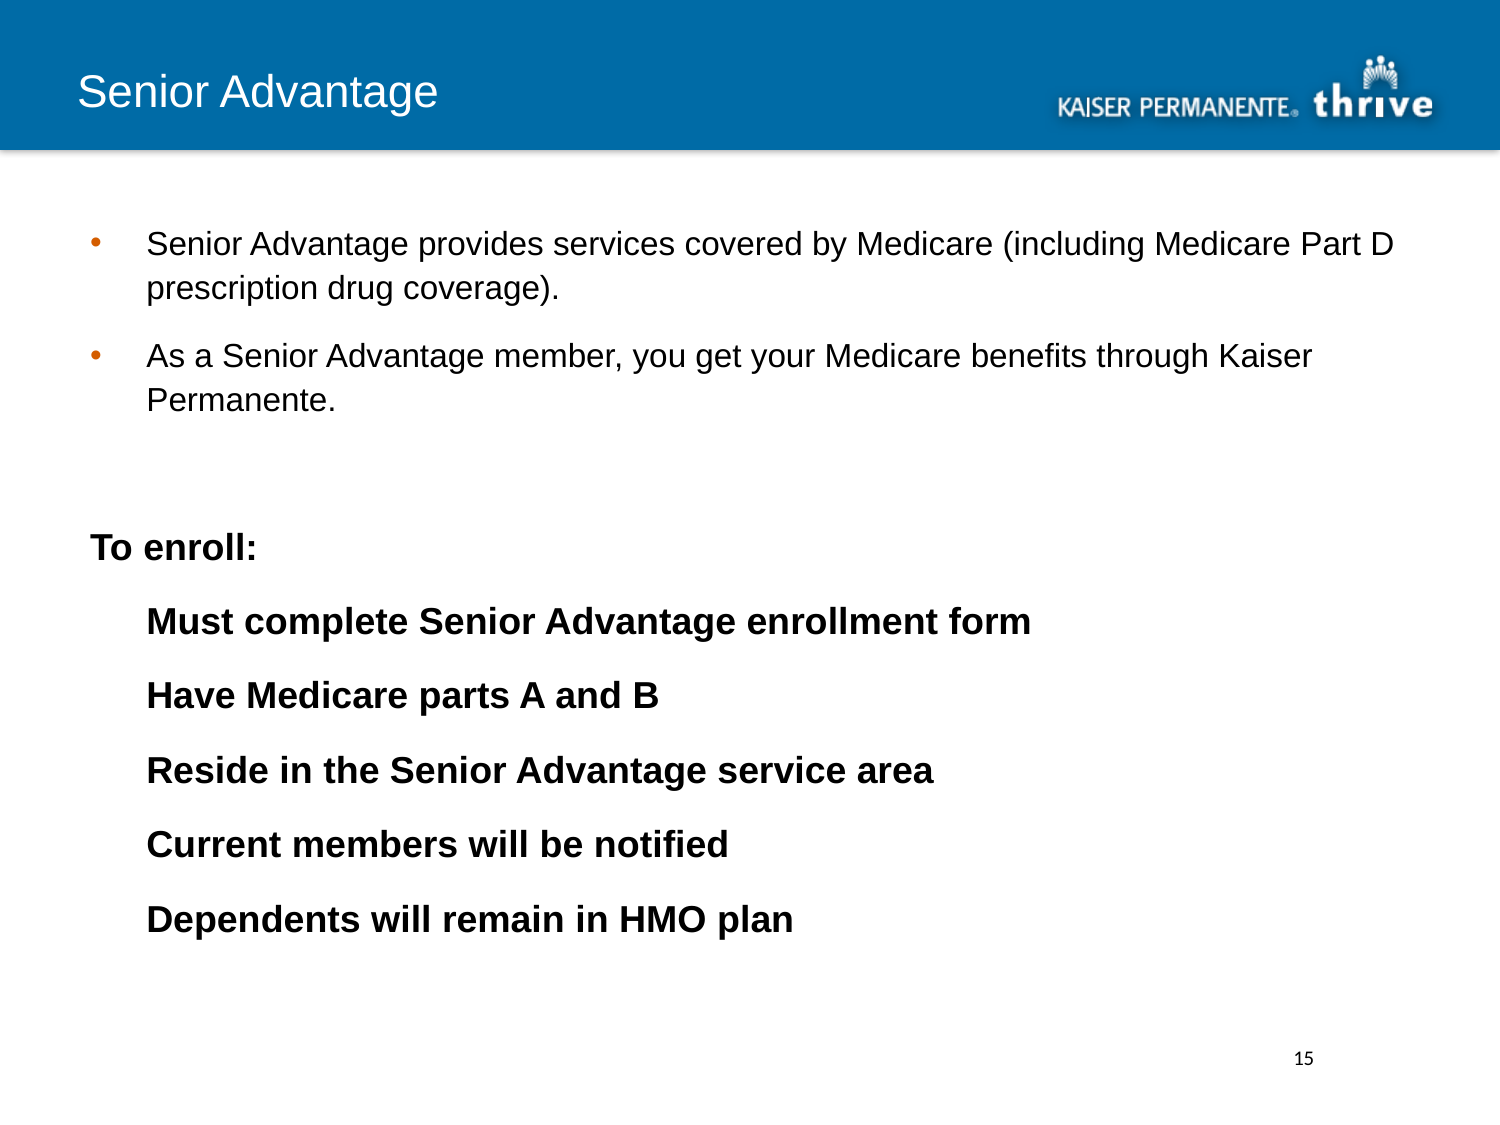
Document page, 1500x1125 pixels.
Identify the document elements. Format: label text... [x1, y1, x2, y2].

title Senior Advantage [62, 34, 1038, 144]
list Senior Advantage provides services covered by Medicare (including Medicare Part D prescription drug coverage). As a Senior Advantage member, you get your Medicare benefits through Kaiser Permanente. To enroll: Must complete Senior Advantage enrollment form Have Medicare parts A and B Reside in the Senior Advantage service area Current members will be notified Dependents will remain in HMO plan [75, 210, 1425, 1038]
text_box 15 [1278, 1037, 1350, 1078]
